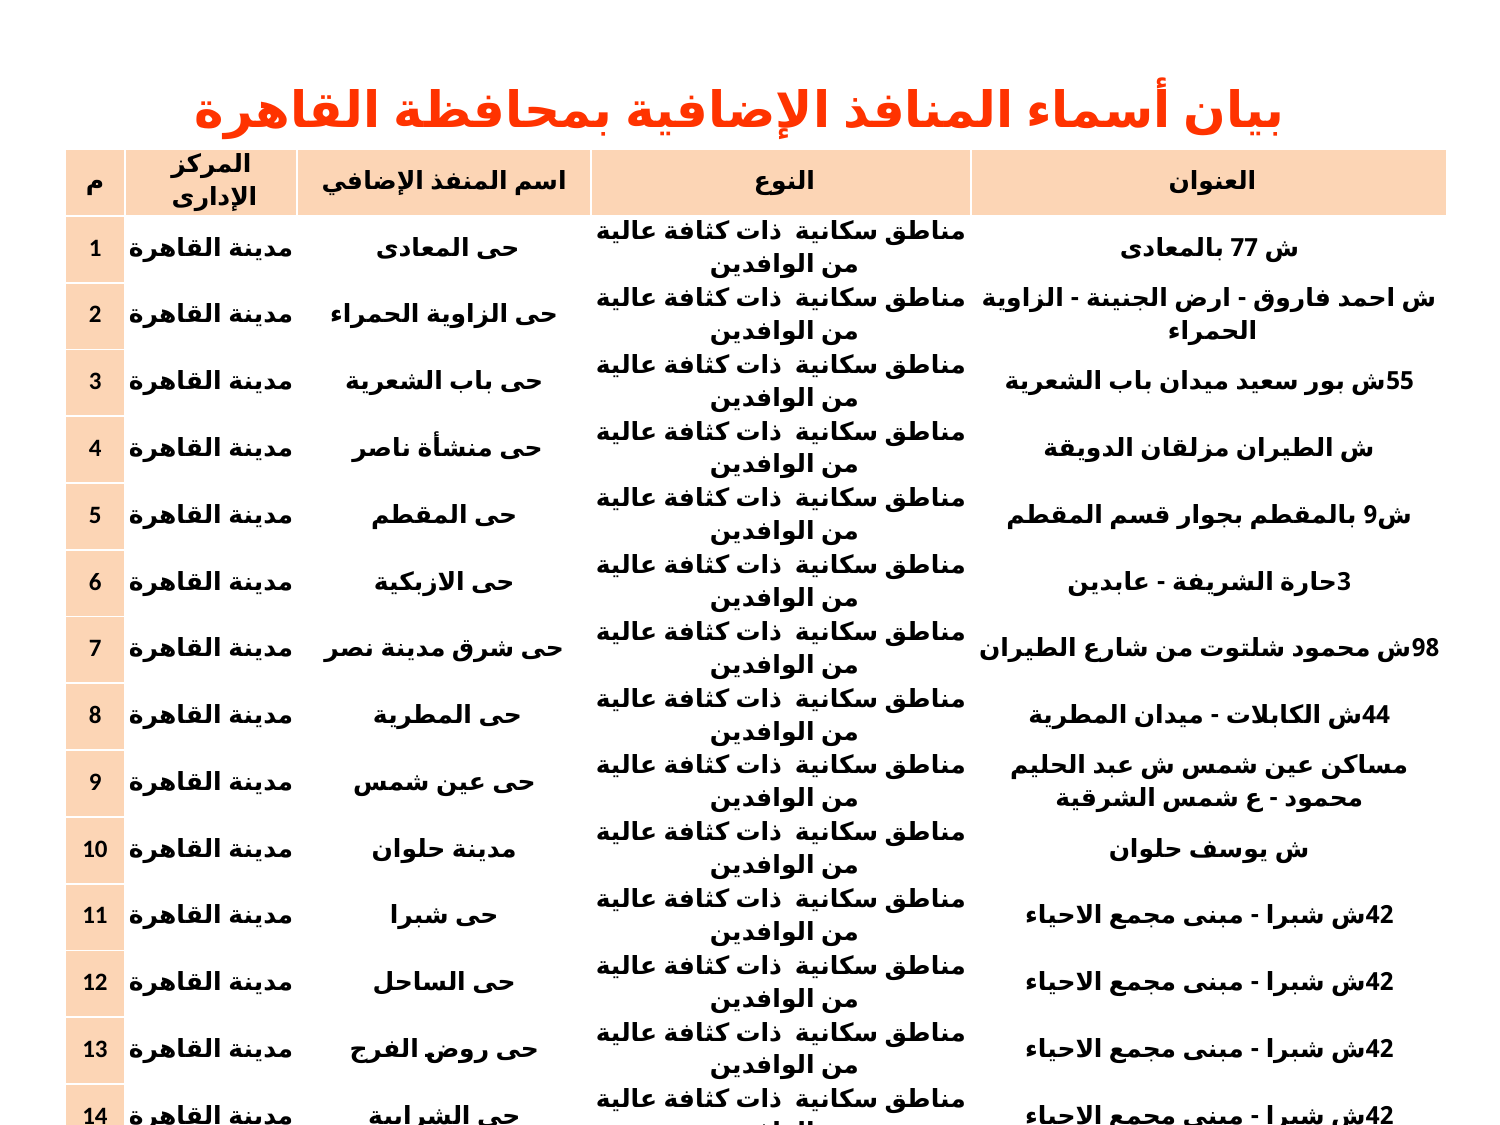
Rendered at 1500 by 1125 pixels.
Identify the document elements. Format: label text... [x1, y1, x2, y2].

table_cell ش9 بالمقطم بجوار قسم المقطم [972, 484, 1446, 549]
table_cell مدينة القاهرة [126, 217, 296, 282]
table_cell مدينة القاهرة [126, 551, 296, 616]
table_cell مناطق سكانية ذات كثافة عالية من الوافدين [592, 350, 970, 415]
table_cell ش الطيران مزلقان الدويقة [972, 417, 1446, 482]
table_cell 55ش بور سعيد ميدان باب الشعرية [972, 350, 1446, 415]
table_cell مدينة القاهرة [126, 885, 296, 950]
table_header العنوان [972, 150, 1446, 215]
table_cell 42ش شبرا - مبنى مجمع الاحياء [972, 885, 1446, 950]
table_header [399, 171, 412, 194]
table_cell مناطق سكانية ذات كثافة عالية من الوافدين [592, 617, 970, 682]
table_cell مناطق سكانية ذات كثافة عالية من الوافدين [592, 217, 970, 282]
table_cell 2 [66, 284, 124, 349]
table_cell 9 [66, 751, 124, 816]
table_cell مدينة القاهرة [126, 484, 296, 549]
table_cell حى الساحل [298, 951, 590, 1016]
table_cell 44ش الكابلات - ميدان المطرية [972, 684, 1446, 749]
table_cell حى الزاوية الحمراء [298, 284, 590, 349]
table_cell 11 [66, 885, 124, 950]
table_cell مناطق سكانية ذات كثافة عالية من الوافدين [592, 1085, 970, 1125]
table_cell مناطق سكانية ذات كثافة عالية من الوافدين [592, 684, 970, 749]
table_cell ش 77 بالمعادى [972, 217, 1446, 282]
title بيان أسماء المنافذ الإضافية بمحافظة القاهرة [64, 42, 1415, 148]
table_cell حى المقطم [298, 484, 590, 549]
table_cell 10 [66, 818, 124, 883]
table_cell 7 [66, 617, 124, 682]
table_header اسم المنفذ الإضافي [432, 171, 497, 189]
table_cell مدينة القاهرة [126, 751, 296, 816]
table_cell 12 [66, 951, 124, 1016]
table_cell مناطق سكانية ذات كثافة عالية من الوافدين [592, 551, 970, 616]
table_cell مناطق سكانية ذات كثافة عالية من الوافدين [592, 951, 970, 1016]
table_cell مناطق سكانية ذات كثافة عالية من الوافدين [592, 885, 970, 950]
table_cell 42ش شبرا - مبنى مجمع الاحياء [972, 1018, 1446, 1083]
table_header اسم المنفذ الإضافي [516, 180, 555, 195]
table_cell مناطق سكانية ذات كثافة عالية من الوافدين [592, 484, 970, 549]
table_cell مدينة القاهرة [126, 417, 296, 482]
table_cell مناطق سكانية ذات كثافة عالية من الوافدين [592, 751, 970, 816]
table_cell 14 [66, 1085, 124, 1125]
table_header المركز الإدارى [126, 150, 296, 215]
table_cell 42ش شبرا - مبنى مجمع الاحياء [972, 1085, 1446, 1125]
table_cell 5 [66, 484, 124, 549]
table_cell حى شبرا [298, 885, 590, 950]
table_header م [66, 150, 124, 215]
table_cell حى شرق مدينة نصر [298, 617, 590, 682]
table_cell 4 [66, 417, 124, 482]
table_cell 3 [66, 350, 124, 415]
table_cell حى روض الفرج [298, 1018, 590, 1083]
table_cell حى المطرية [298, 684, 590, 749]
table_cell 13 [66, 1018, 124, 1083]
table_cell حى عين شمس [298, 751, 590, 816]
table_cell مساكن عين شمس ش عبد الحليم محمود - ع شمس الشرقية [972, 751, 1446, 816]
table_cell حى الشرابية [298, 1085, 590, 1125]
table_cell حى منشأة ناصر [298, 417, 590, 482]
table_cell مناطق سكانية ذات كثافة عالية من الوافدين [592, 417, 970, 482]
table_cell مدينة حلوان [298, 818, 590, 883]
table_cell ش يوسف حلوان [972, 818, 1446, 883]
table_cell 1 [66, 217, 124, 282]
table_cell 3حارة الشريفة - عابدين [972, 551, 1446, 616]
table_cell مناطق سكانية ذات كثافة عالية من الوافدين [592, 818, 970, 883]
table_header اسم المنفذ الإضافي [324, 178, 360, 195]
table_cell مدينة القاهرة [126, 1018, 296, 1083]
table_cell مدينة القاهرة [126, 1085, 296, 1125]
table_cell 42ش شبرا - مبنى مجمع الاحياء [972, 951, 1446, 1016]
table_header اسم المنفذ الإضافي [366, 171, 394, 188]
table_cell 6 [66, 551, 124, 616]
table_cell مناطق سكانية ذات كثافة عالية من الوافدين [592, 1018, 970, 1083]
table_cell حى الازبكية [298, 551, 590, 616]
table_cell مدينة القاهرة [126, 350, 296, 415]
table_cell مدينة القاهرة [126, 684, 296, 749]
table_cell حى باب الشعرية [298, 350, 590, 415]
table_cell مدينة القاهرة [126, 284, 296, 349]
table_header النوع [592, 150, 970, 215]
table_cell ش احمد فاروق - ارض الجنينة - الزاوية الحمراء [972, 284, 1446, 349]
table_cell مناطق سكانية ذات كثافة عالية من الوافدين [592, 284, 970, 349]
table_cell حى المعادى [298, 217, 590, 282]
table_cell مدينة القاهرة [126, 951, 296, 1016]
table_cell مدينة القاهرة [126, 617, 296, 682]
table_cell 8 [66, 684, 124, 749]
table_cell مدينة القاهرة [126, 818, 296, 883]
table_cell 98ش محمود شلتوت من شارع الطيران [972, 617, 1446, 682]
